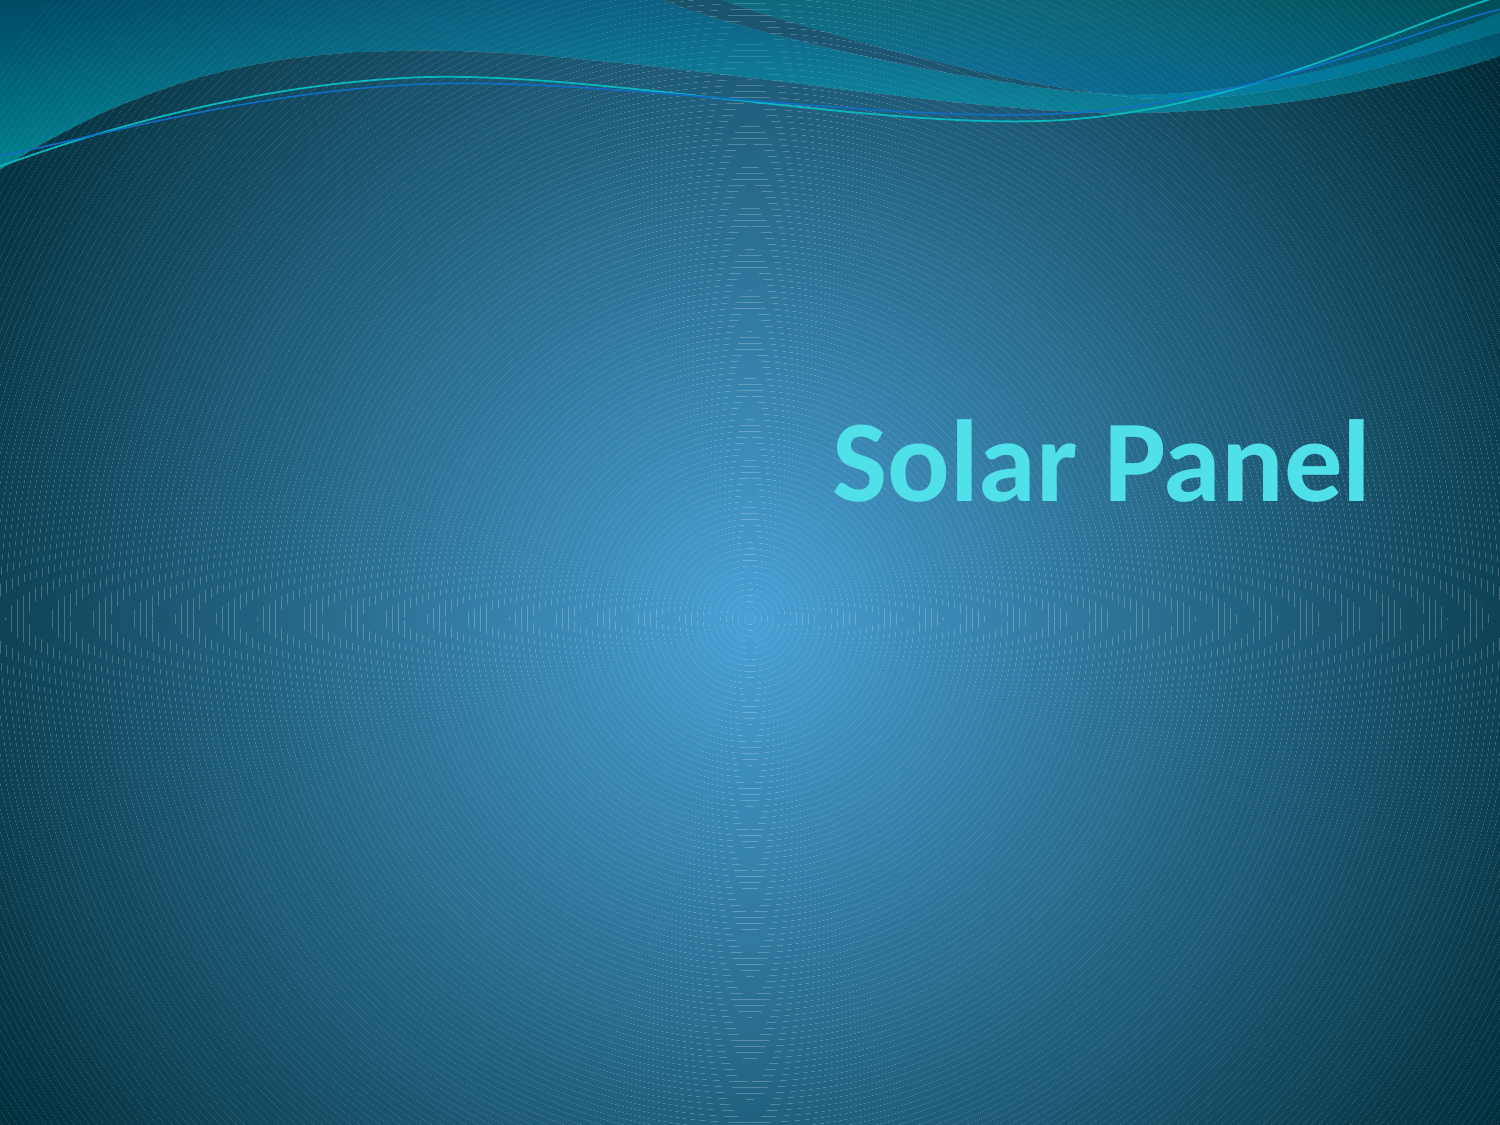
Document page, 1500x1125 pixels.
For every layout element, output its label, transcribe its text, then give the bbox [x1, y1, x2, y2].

title Solar Panel [87, 224, 1376, 525]
